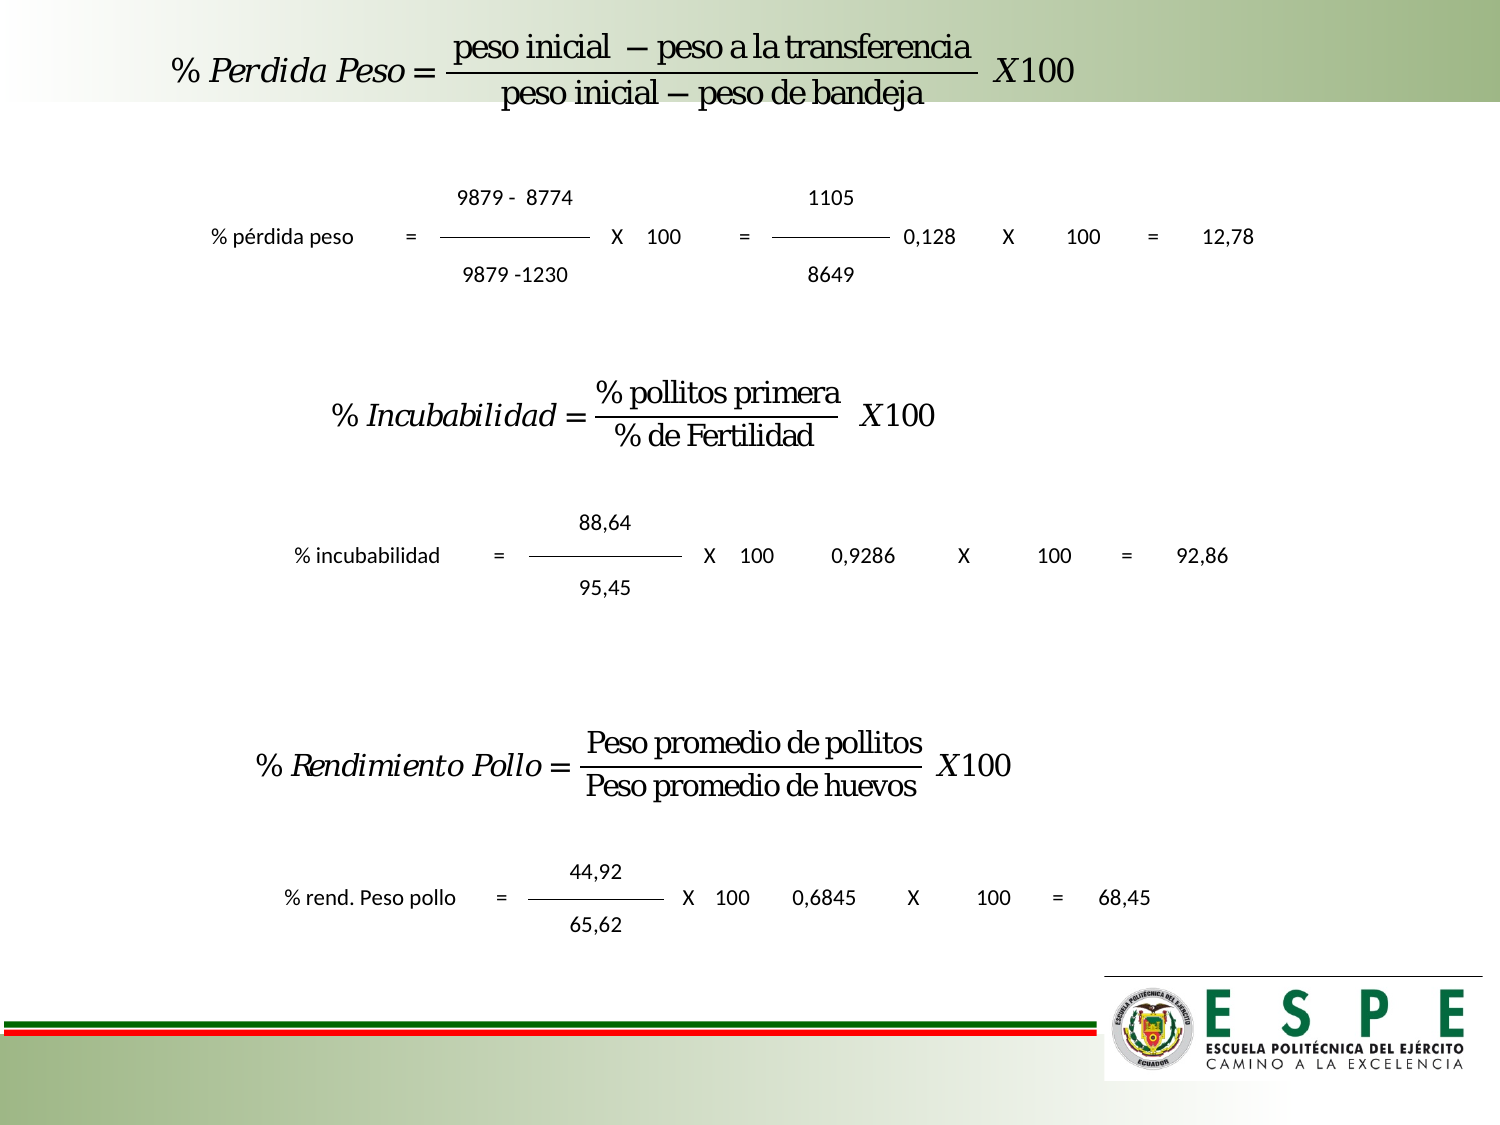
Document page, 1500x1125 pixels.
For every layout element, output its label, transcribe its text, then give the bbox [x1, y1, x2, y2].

picture [161, 727, 1197, 866]
table_header 100 [713, 875, 779, 952]
table_header = [470, 521, 529, 622]
picture [159, 377, 1200, 513]
table_header X [914, 521, 1014, 622]
table_header = [718, 191, 772, 314]
table_header 1105 [772, 191, 890, 237]
table_cell 8649 [772, 238, 890, 314]
picture [1104, 976, 1483, 1081]
table_header 0,9286 [812, 521, 914, 622]
table_header 0,128 [890, 191, 970, 314]
table_header X [970, 191, 1047, 314]
table_header 100 [958, 875, 1030, 952]
table_header 92,86 [1159, 492, 1246, 622]
table_header = [1095, 521, 1159, 622]
table_header X [590, 191, 645, 314]
table_header X [682, 521, 738, 622]
table_header X [664, 875, 713, 952]
table_header = [476, 875, 528, 952]
table_cell 9879 -1230 [440, 238, 590, 314]
table_header 100 [645, 191, 718, 314]
table_header 12,78 [1187, 161, 1269, 314]
table_header 44,92 [528, 875, 664, 899]
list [111, 30, 1233, 182]
table_header 100 [738, 521, 812, 622]
table_header 68,45 [1086, 875, 1163, 952]
table_header = [1030, 875, 1086, 952]
table_header % rend. Peso pollo [266, 875, 476, 952]
table_cell 65,62 [528, 900, 664, 952]
table_header % pérdida peso [183, 191, 382, 314]
table_header 9879 - 8774 [440, 191, 590, 237]
table_cell 95,45 [529, 557, 682, 622]
table_header 0,6845 [779, 875, 870, 952]
table_header % incubabilidad [266, 521, 470, 622]
table_header 88,64 [529, 521, 682, 556]
table_header 100 [1014, 521, 1095, 622]
table_header 100 [1047, 191, 1120, 314]
table_header = [382, 191, 440, 314]
table_header = [1120, 191, 1187, 314]
table_header X [870, 875, 958, 952]
